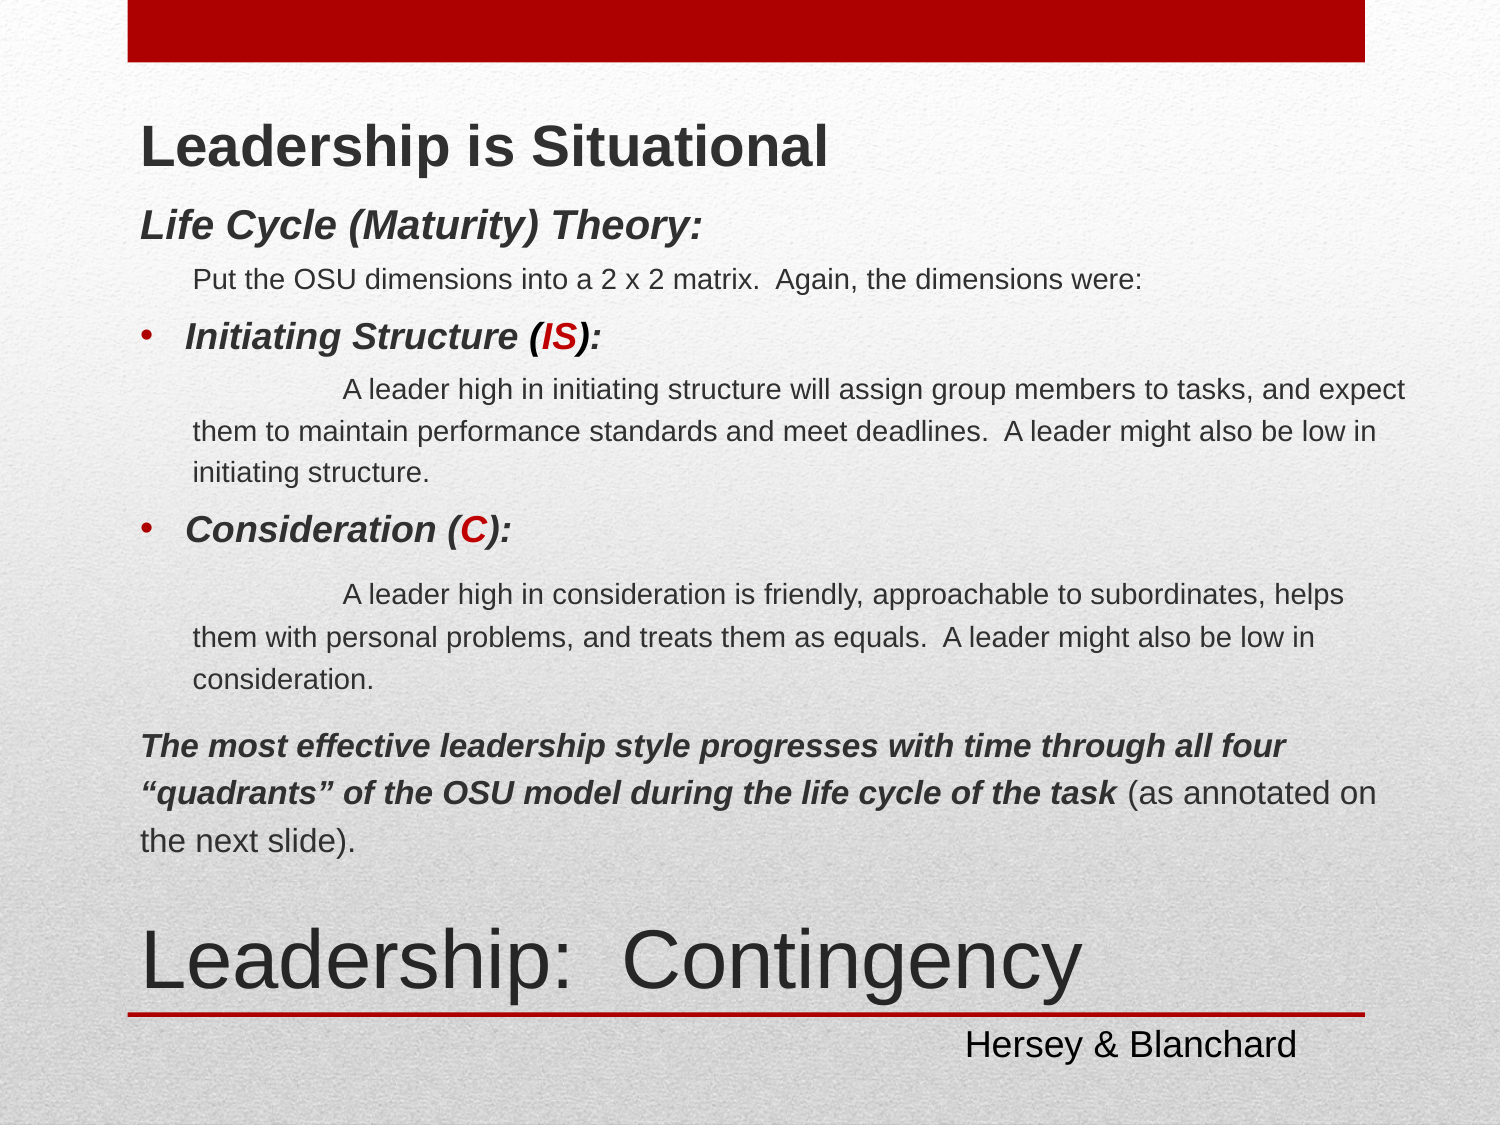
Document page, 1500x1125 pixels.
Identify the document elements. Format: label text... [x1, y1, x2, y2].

title Leadership: Contingency [125, 838, 1363, 1013]
list Leadership is Situational Life Cycle (Maturity) Theory: Put the OSU dimensions into a 2 x 2 matrix. Again, the dimensions were: Initiating Structure (IS): A leader high in initiating structure will assign group members to tasks, and expect them to maintain performance standards and meet deadlines. A leader might also be low in initiating structure. Consideration (C): A leader high in consideration is friendly, approachable to subordinates, helps them with personal problems, and treats them as equals. A leader might also be low in consideration. The most effective leadership style progresses with time through all four “quadrants” of the OSU model during the life cycle of the task (as annotated on the next slide). [125, 200, 1425, 838]
text_box Hersey & Blanchard [950, 1012, 1363, 1073]
